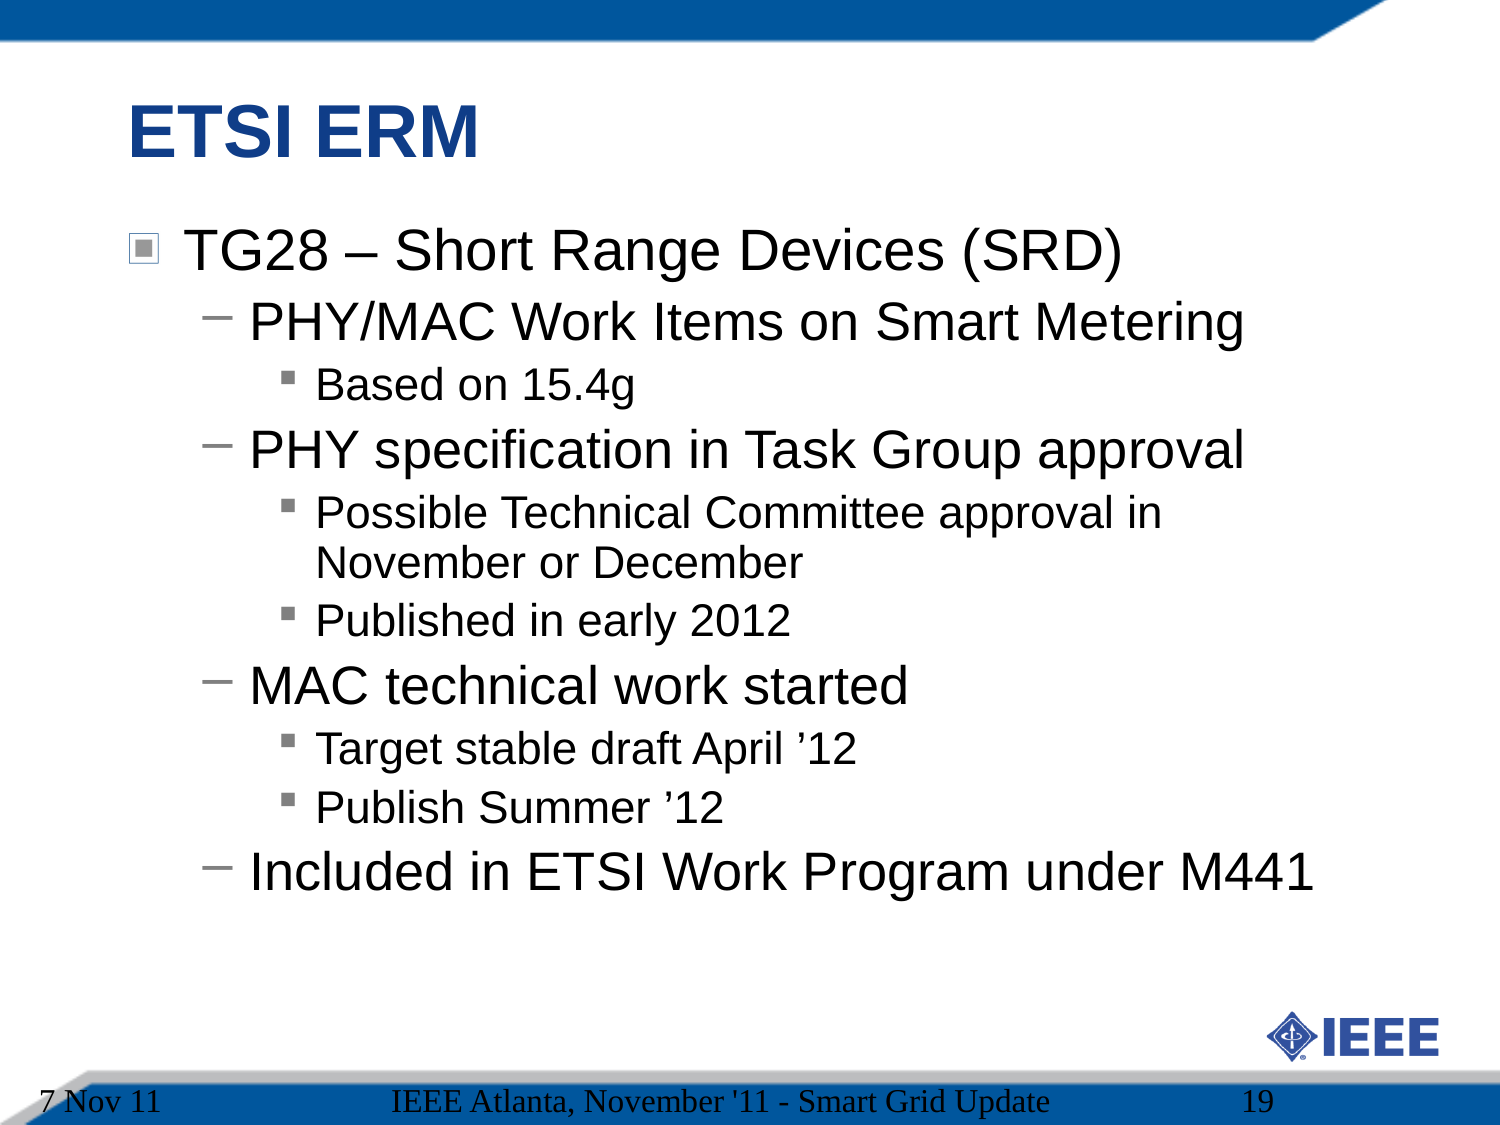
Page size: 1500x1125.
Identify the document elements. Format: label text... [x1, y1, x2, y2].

picture [0, 0, 1500, 1125]
text_box 7 Nov 11 [24, 1071, 277, 1116]
list TG28 – Short Range Devices (SRD) PHY/MAC Work Items on Smart Metering Based on 15.4g PHY specification in Task Group approval Possible Technical Committee approval in November or December Published in early 2012 MAC technical work started Target stable draft April ’12 Publish Summer ’12 Included in ETSI Work Program under M441 [112, 212, 1388, 1001]
title ETSI ERM [112, 74, 1388, 201]
text_box IEEE Atlanta, November '11 - Smart Grid Update [376, 1071, 1128, 1115]
text_box 19 [1226, 1071, 1470, 1115]
